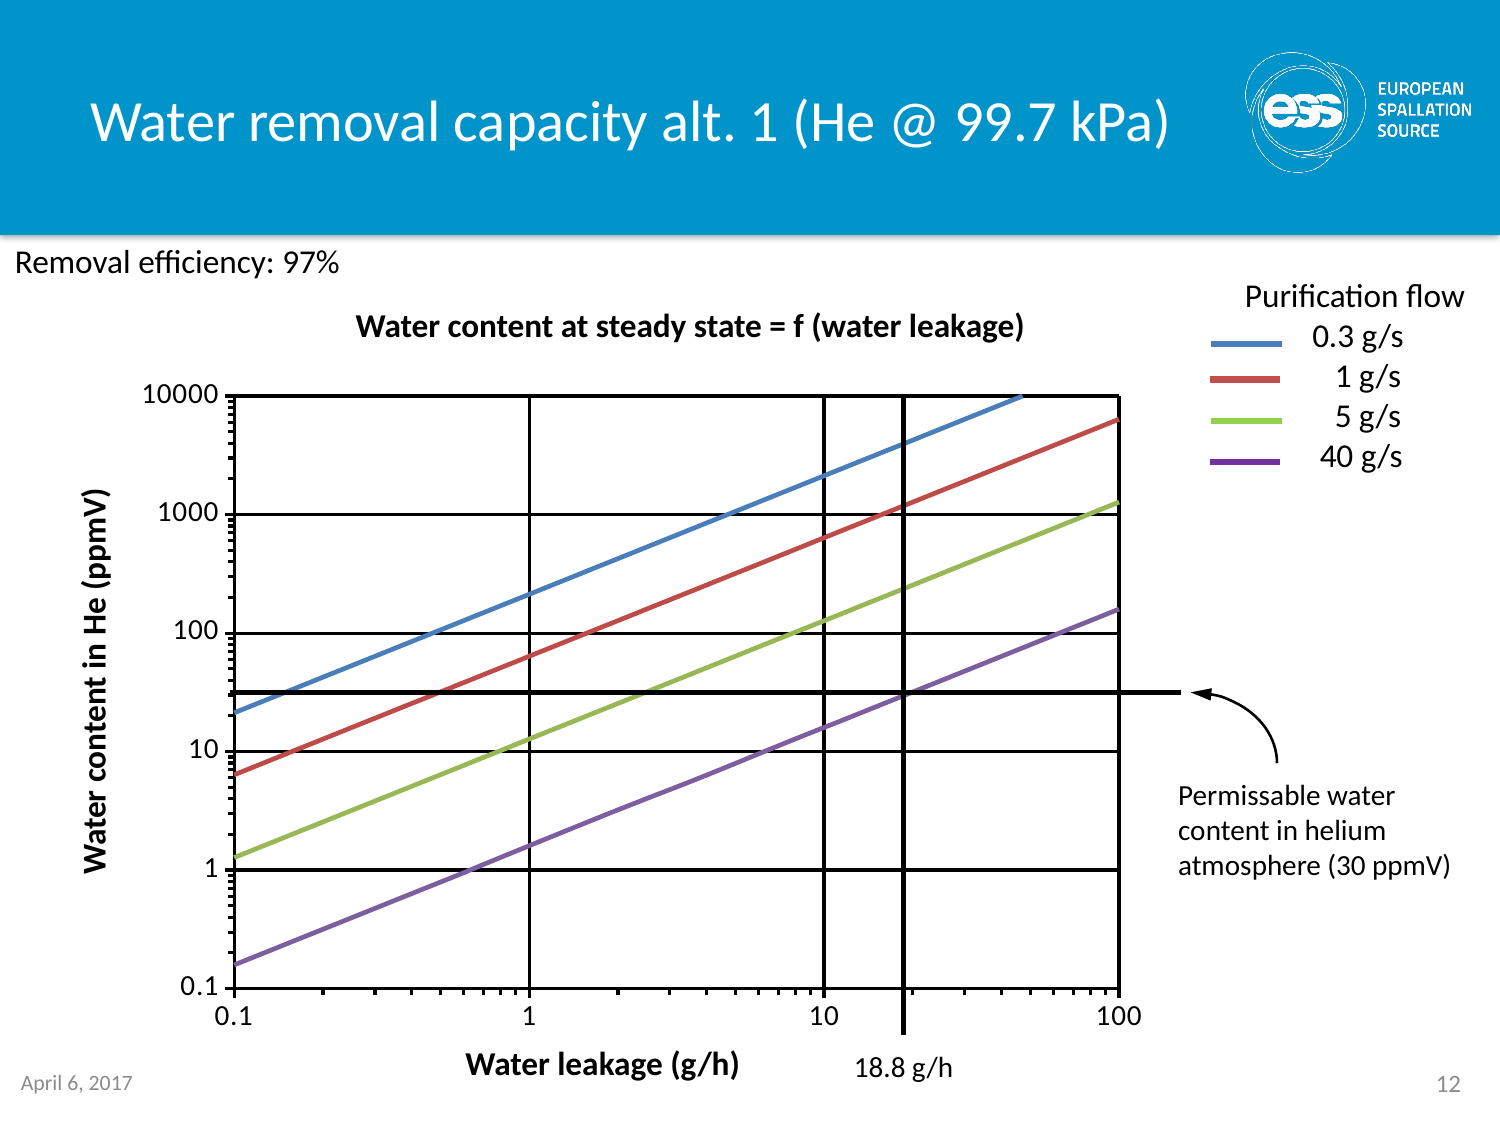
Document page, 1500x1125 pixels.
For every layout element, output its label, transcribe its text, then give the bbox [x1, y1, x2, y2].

picture [1432, 125, 1438, 136]
text_box [1190, 688, 1278, 764]
text_box Water content in He (ppmV) [64, 472, 115, 890]
title Water removal capacity alt. 1 (He @ 99.7 kPa) [75, 68, 1229, 167]
text_box Water leakage (g/h) [450, 1055, 756, 1090]
text_box Purification flow 0.3 g/s 1 g/s 5 g/s 40 g/s [1230, 267, 1481, 482]
picture [1418, 104, 1423, 115]
picture [1422, 125, 1428, 134]
picture [1379, 83, 1385, 94]
text_box Permissable water content in helium atmosphere (30 ppmV) [1168, 769, 1477, 889]
picture [1389, 104, 1393, 115]
picture [1409, 104, 1415, 115]
picture [1454, 83, 1458, 94]
text_box Removal efficiency: 97% [0, 232, 508, 288]
chart [120, 367, 1164, 1048]
text_box 18.8 g/h [785, 1055, 1022, 1091]
picture [1264, 94, 1342, 127]
picture [1400, 83, 1407, 94]
picture [1436, 104, 1444, 115]
picture [1398, 109, 1406, 115]
picture [1443, 86, 1450, 93]
picture [1423, 83, 1430, 94]
text_box Water content at steady state = f (water leakage) [340, 296, 1041, 352]
